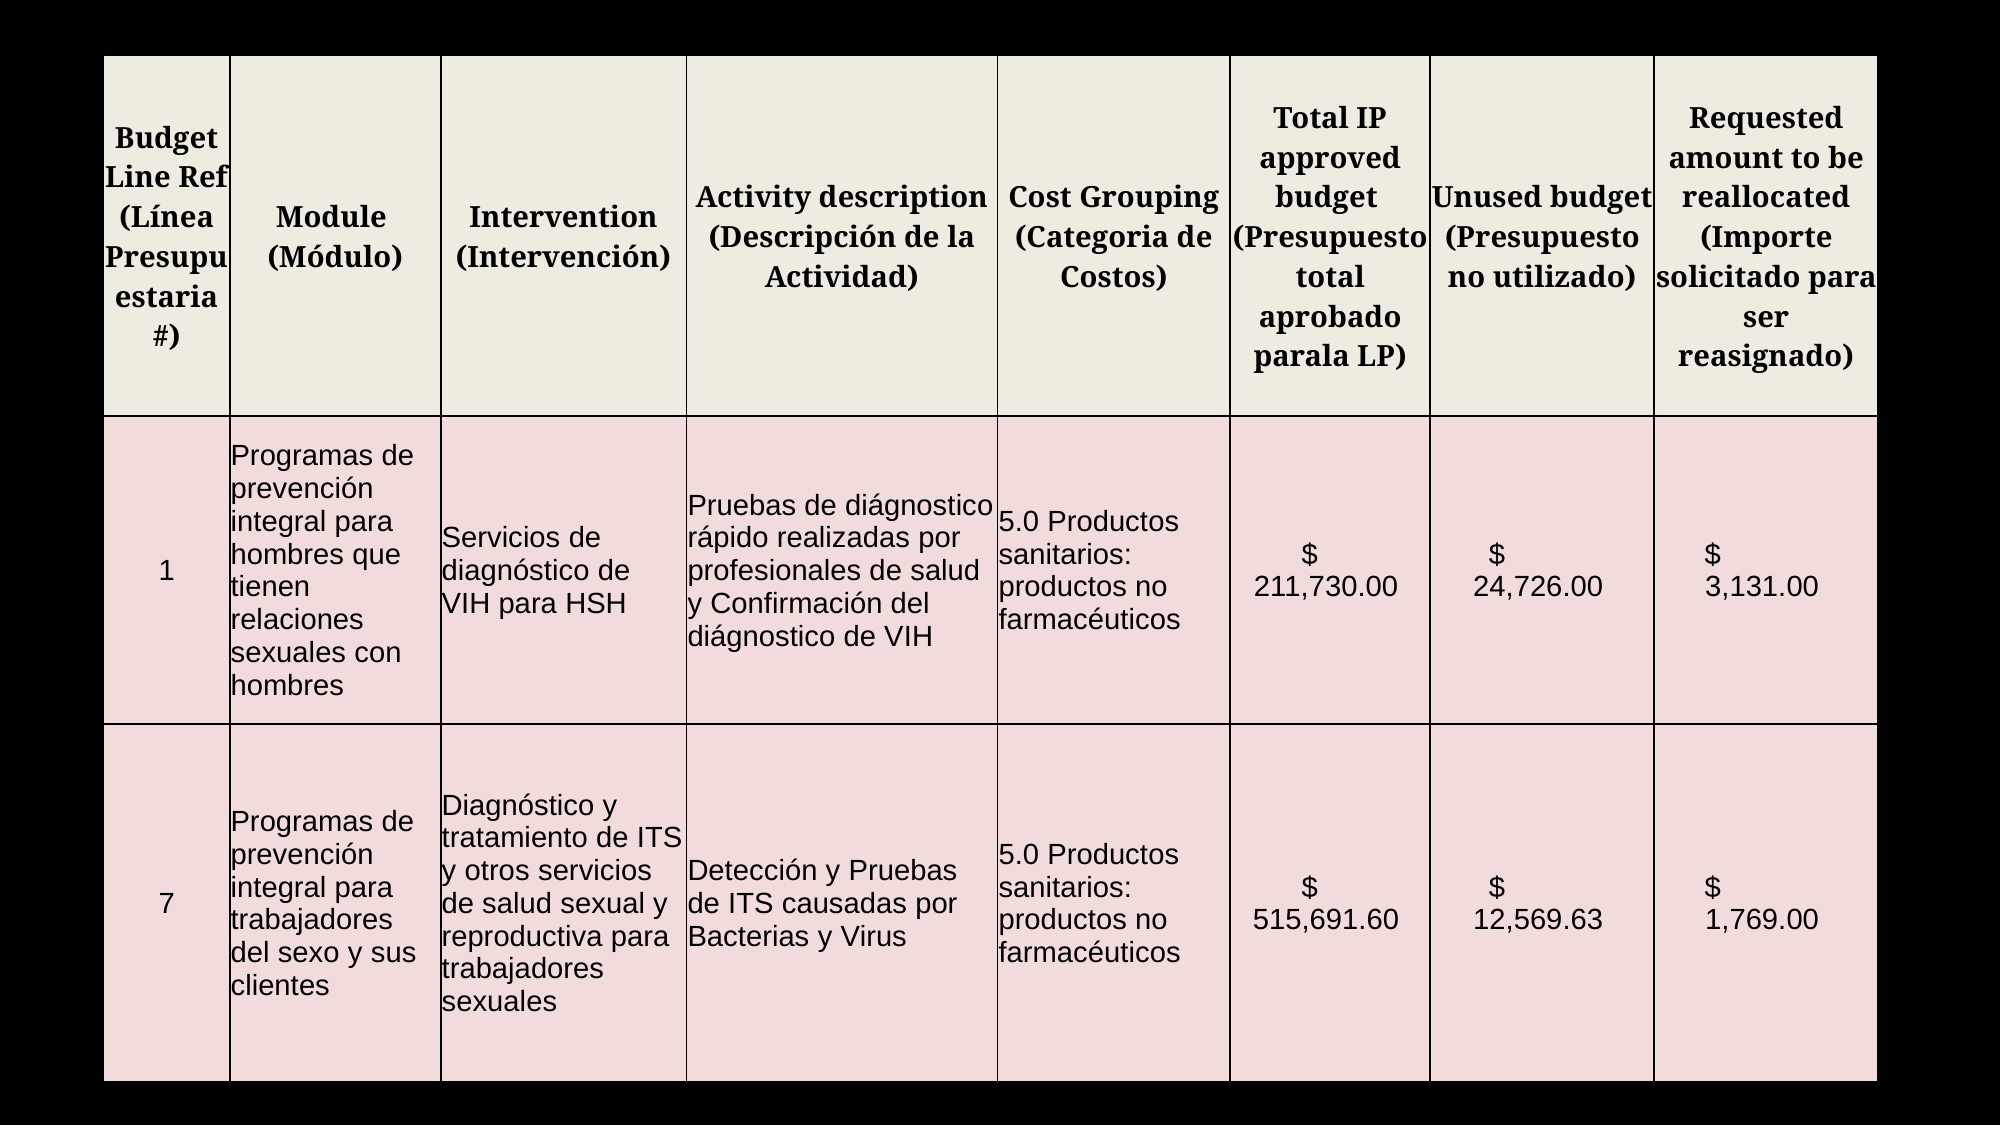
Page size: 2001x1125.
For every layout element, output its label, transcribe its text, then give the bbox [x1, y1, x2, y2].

table_cell Diagnóstico y tratamiento de ITS y otros servicios de salud sexual y reproductiva para trabajadores sexuales [442, 725, 686, 1081]
table_cell $ 24,726.00 [1431, 417, 1653, 723]
table_header Intervention (Intervención) [442, 56, 686, 415]
table_header Total IP approved budget (Presupuesto total aprobado parala LP) [1231, 56, 1429, 415]
table_header Unused budget (Presupuesto no utilizado) [1431, 56, 1653, 415]
table_header Requested amount to be reallocated (Importe solicitado para ser reasignado) [1655, 56, 1877, 415]
table_cell $ 515,691.60 [1231, 725, 1429, 1081]
table_cell 7 [104, 725, 229, 1081]
table_cell $ 3,131.00 [1655, 417, 1877, 723]
table_cell Detección y Pruebas de ITS causadas por Bacterias y Virus [687, 725, 997, 1081]
table_cell $ 211,730.00 [1231, 417, 1429, 723]
table_cell 5.0 Productos sanitarios: productos no farmacéuticos [998, 417, 1229, 723]
table_cell Programas de prevención integral para trabajadores del sexo y sus clientes [231, 725, 440, 1081]
table_header Module (Módulo) [231, 56, 440, 415]
table_header Cost Grouping (Categoria de Costos) [998, 56, 1229, 415]
table_header Budget Line Ref (Línea Presupuestaria #) [104, 56, 229, 415]
table_cell Programas de prevención integral para hombres que tienen relaciones sexuales con hombres [231, 417, 440, 723]
table_cell Pruebas de diágnostico rápido realizadas por profesionales de salud y Confirmación del diágnostico de VIH [687, 417, 997, 723]
table_cell $ 1,769.00 [1655, 725, 1877, 1081]
table_header Activity description (Descripción de la Actividad) [687, 56, 997, 415]
table_cell 1 [104, 417, 229, 723]
table_cell Servicios de diagnóstico de VIH para HSH [442, 417, 686, 723]
table_cell $ 12,569.63 [1431, 725, 1653, 1081]
table_cell 5.0 Productos sanitarios: productos no farmacéuticos [998, 725, 1229, 1081]
